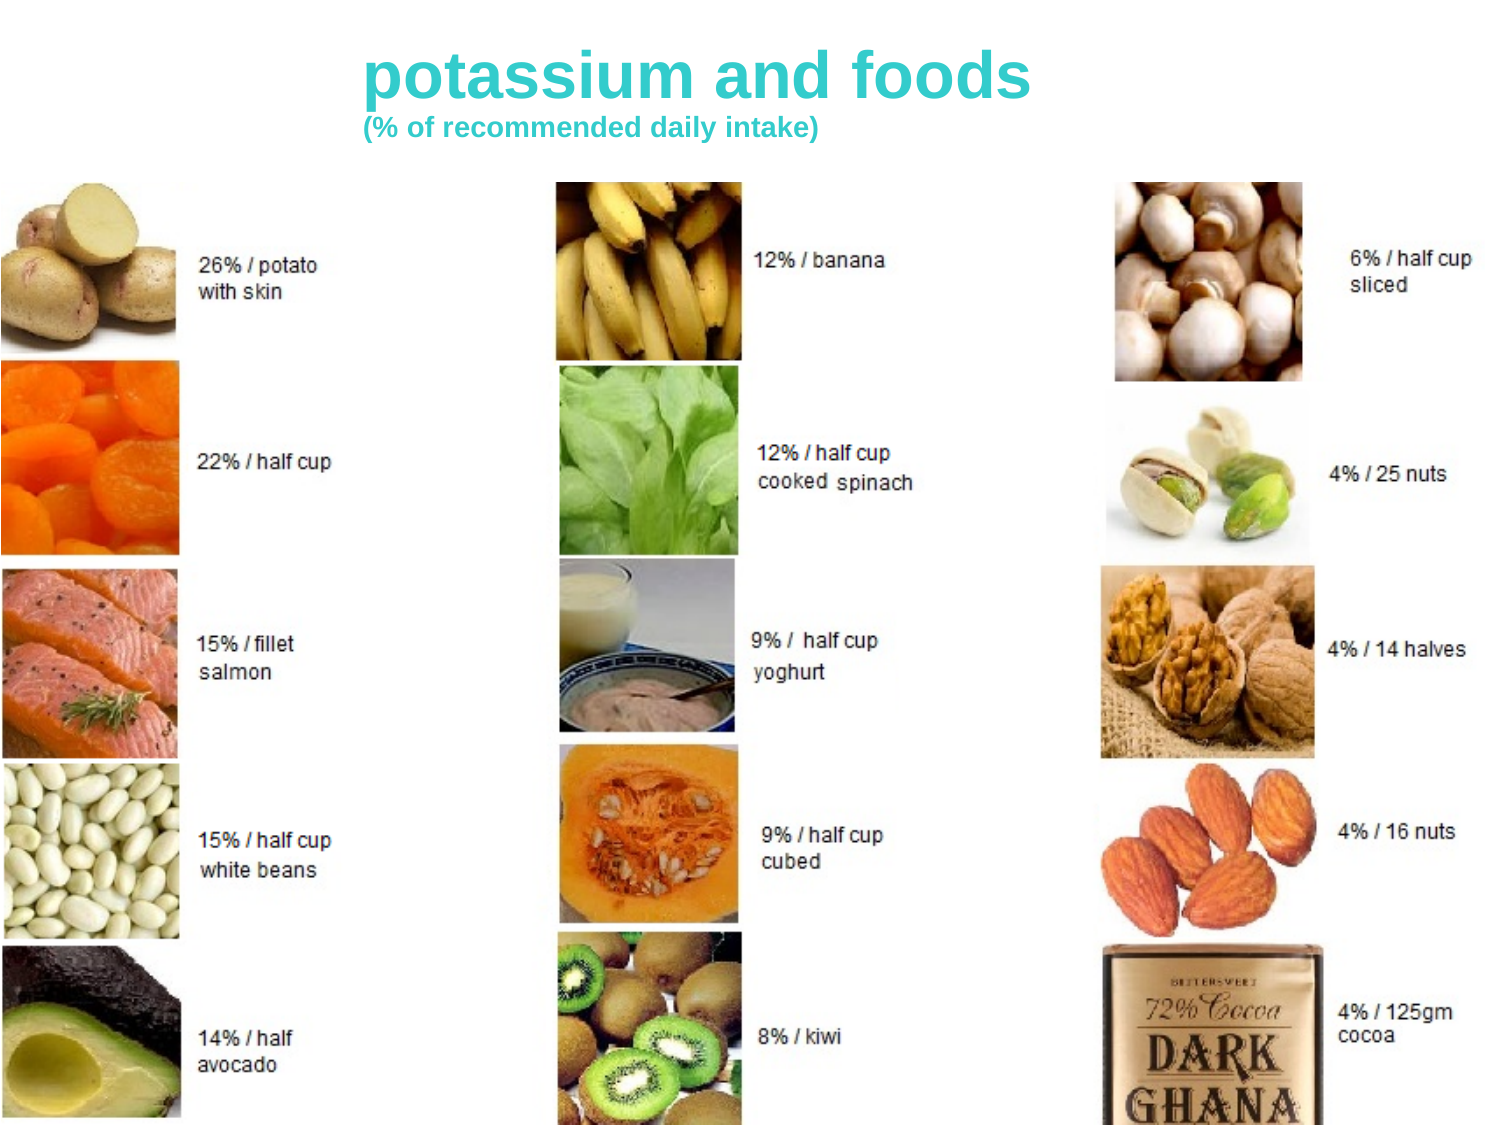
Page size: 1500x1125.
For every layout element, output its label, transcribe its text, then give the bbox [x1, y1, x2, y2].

picture [0, 182, 1492, 1125]
text_box potassium and foods (% of recommended daily intake) [336, 21, 1500, 209]
